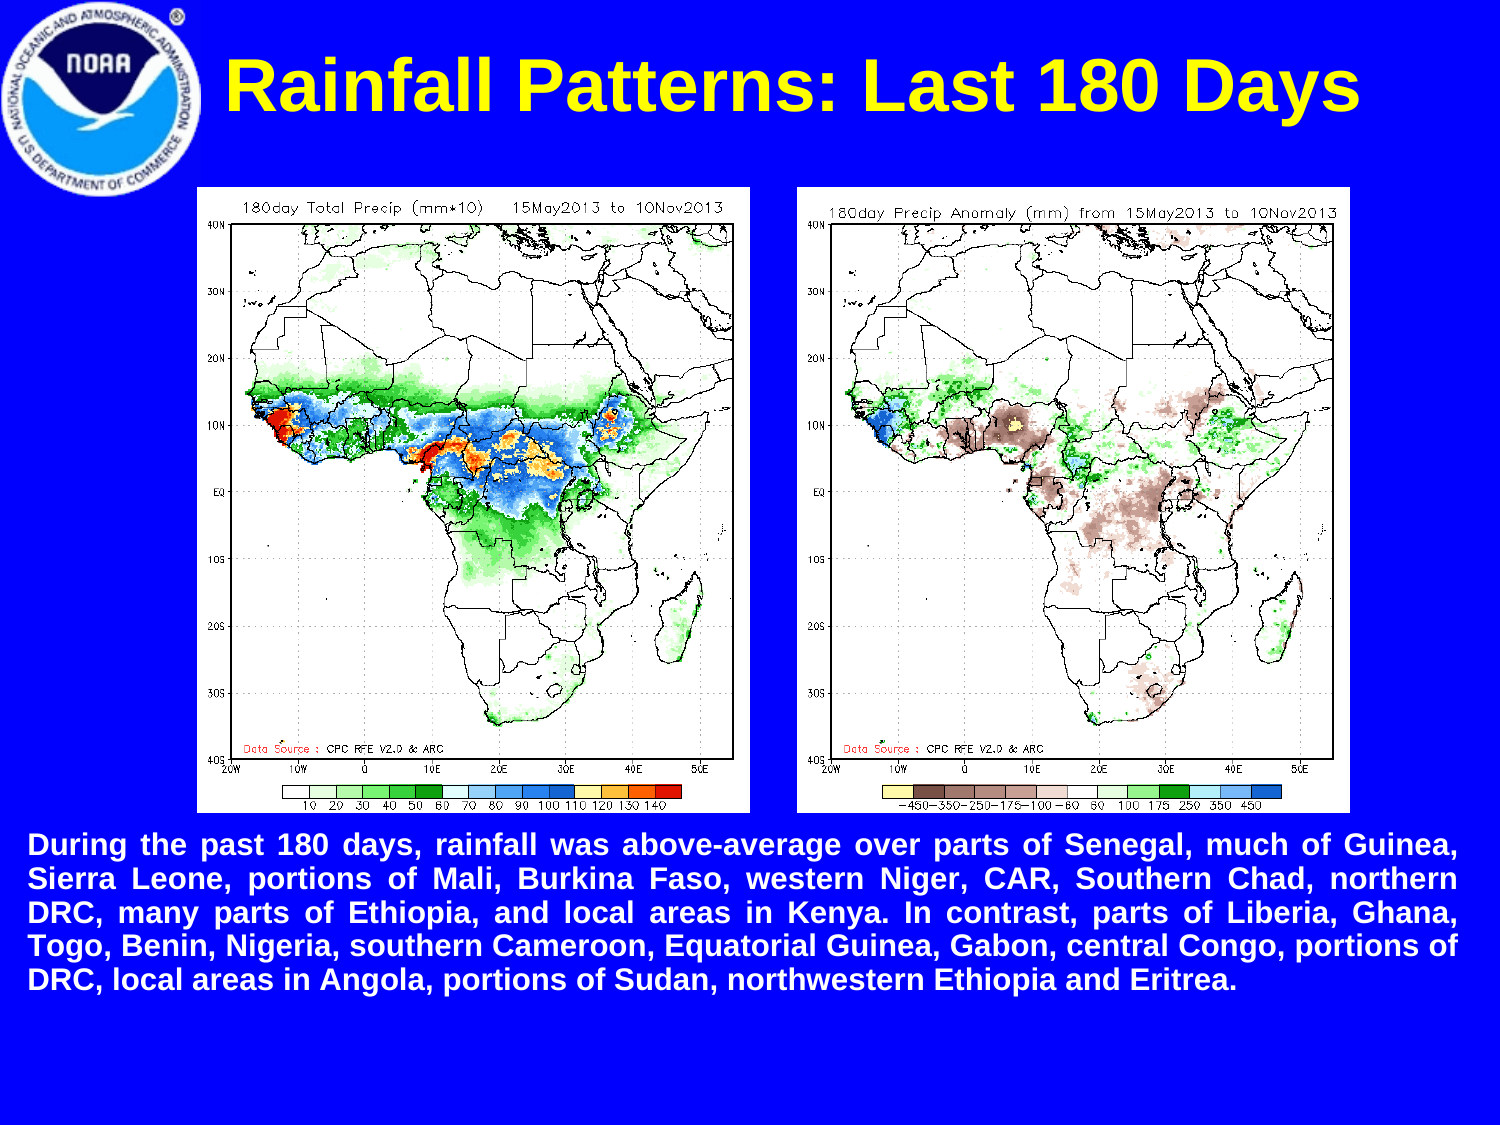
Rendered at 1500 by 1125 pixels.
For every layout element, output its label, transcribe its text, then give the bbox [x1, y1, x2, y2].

text_box During the past 180 days, rainfall was above-average over parts of Senegal, much of Guinea, Sierra Leone, portions of Mali, Burkina Faso, western Niger, CAR, Southern Chad, northern DRC, many parts of Ethiopia, and local areas in Kenya. In contrast, parts of Liberia, Ghana, Togo, Benin, Nigeria, southern Cameroon, Equatorial Guinea, Gabon, central Congo, portions of DRC, local areas in Angola, portions of Sudan, northwestern Ethiopia and Eritrea. [12, 821, 1475, 1005]
title Rainfall Patterns: Last 180 Days [174, 24, 1413, 138]
picture [797, 187, 1350, 813]
picture [0, 0, 750, 813]
